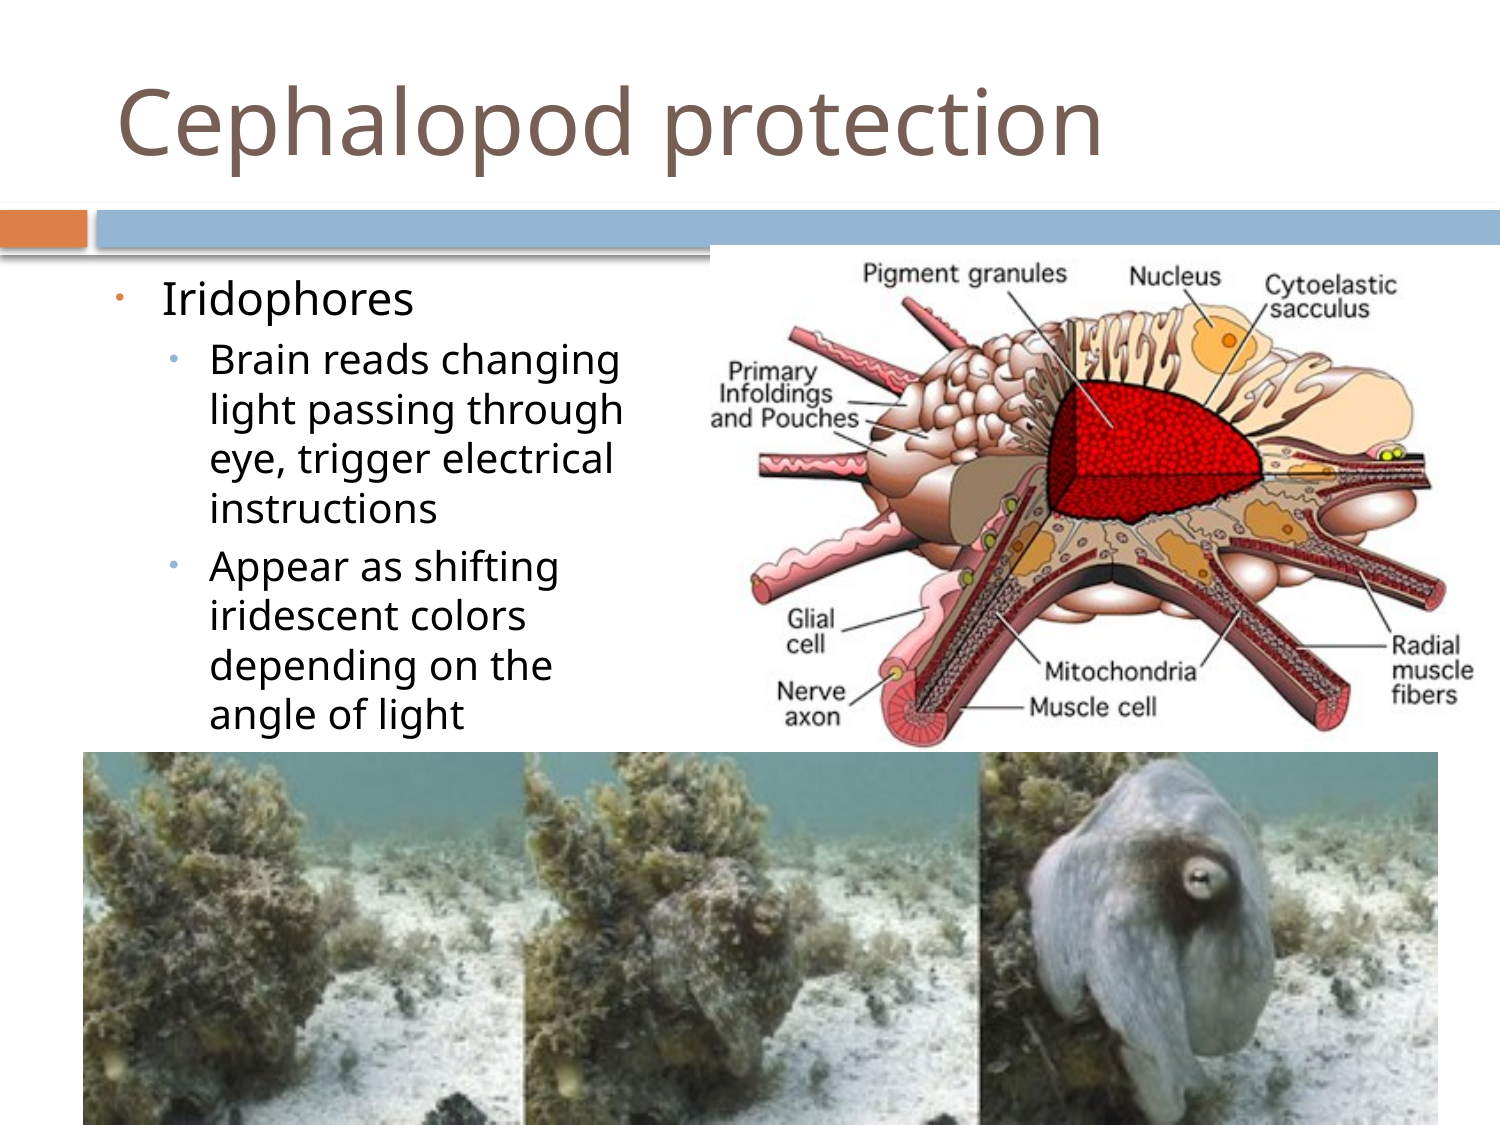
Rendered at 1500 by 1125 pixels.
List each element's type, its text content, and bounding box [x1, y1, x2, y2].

title Cephalopod protection [100, 37, 1438, 200]
list Iridophores Brain reads changing light passing through eye, trigger electrical instructions Appear as shifting iridescent colors depending on the angle of light [100, 262, 687, 751]
picture [82, 245, 1500, 1125]
